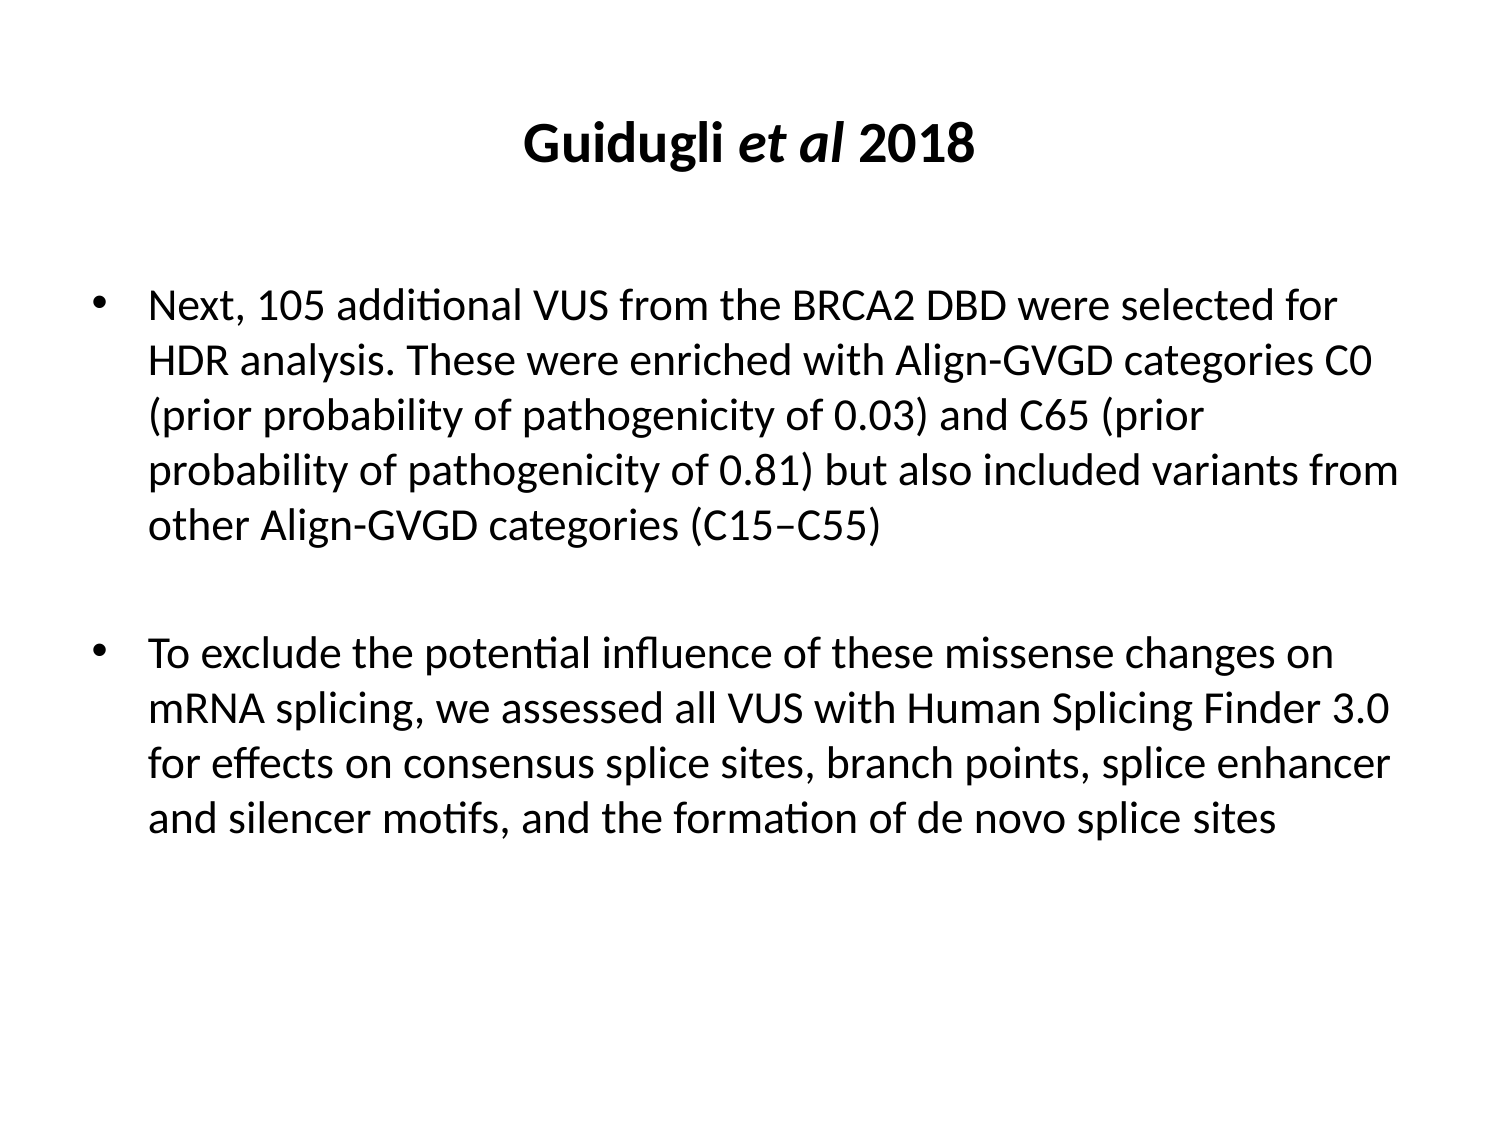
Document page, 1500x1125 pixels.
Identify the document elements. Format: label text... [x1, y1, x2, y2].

list Next, 105 additional VUS from the BRCA2 DBD were selected for HDR analysis. These were enriched with Align-GVGD categories C0 (prior probability of pathogenicity of 0.03) and C65 (prior probability of pathogenicity of 0.81) but also included variants from other Align-GVGD categories (C15–C55) To exclude the potential influence of these missense changes on mRNA splicing, we assessed all VUS with Human Splicing Finder 3.0 for effects on consensus splice sites, branch points, splice enhancer and silencer motifs, and the formation of de novo splice sites [76, 267, 1427, 1010]
title Guidugli et al 2018 [75, 45, 1425, 233]
